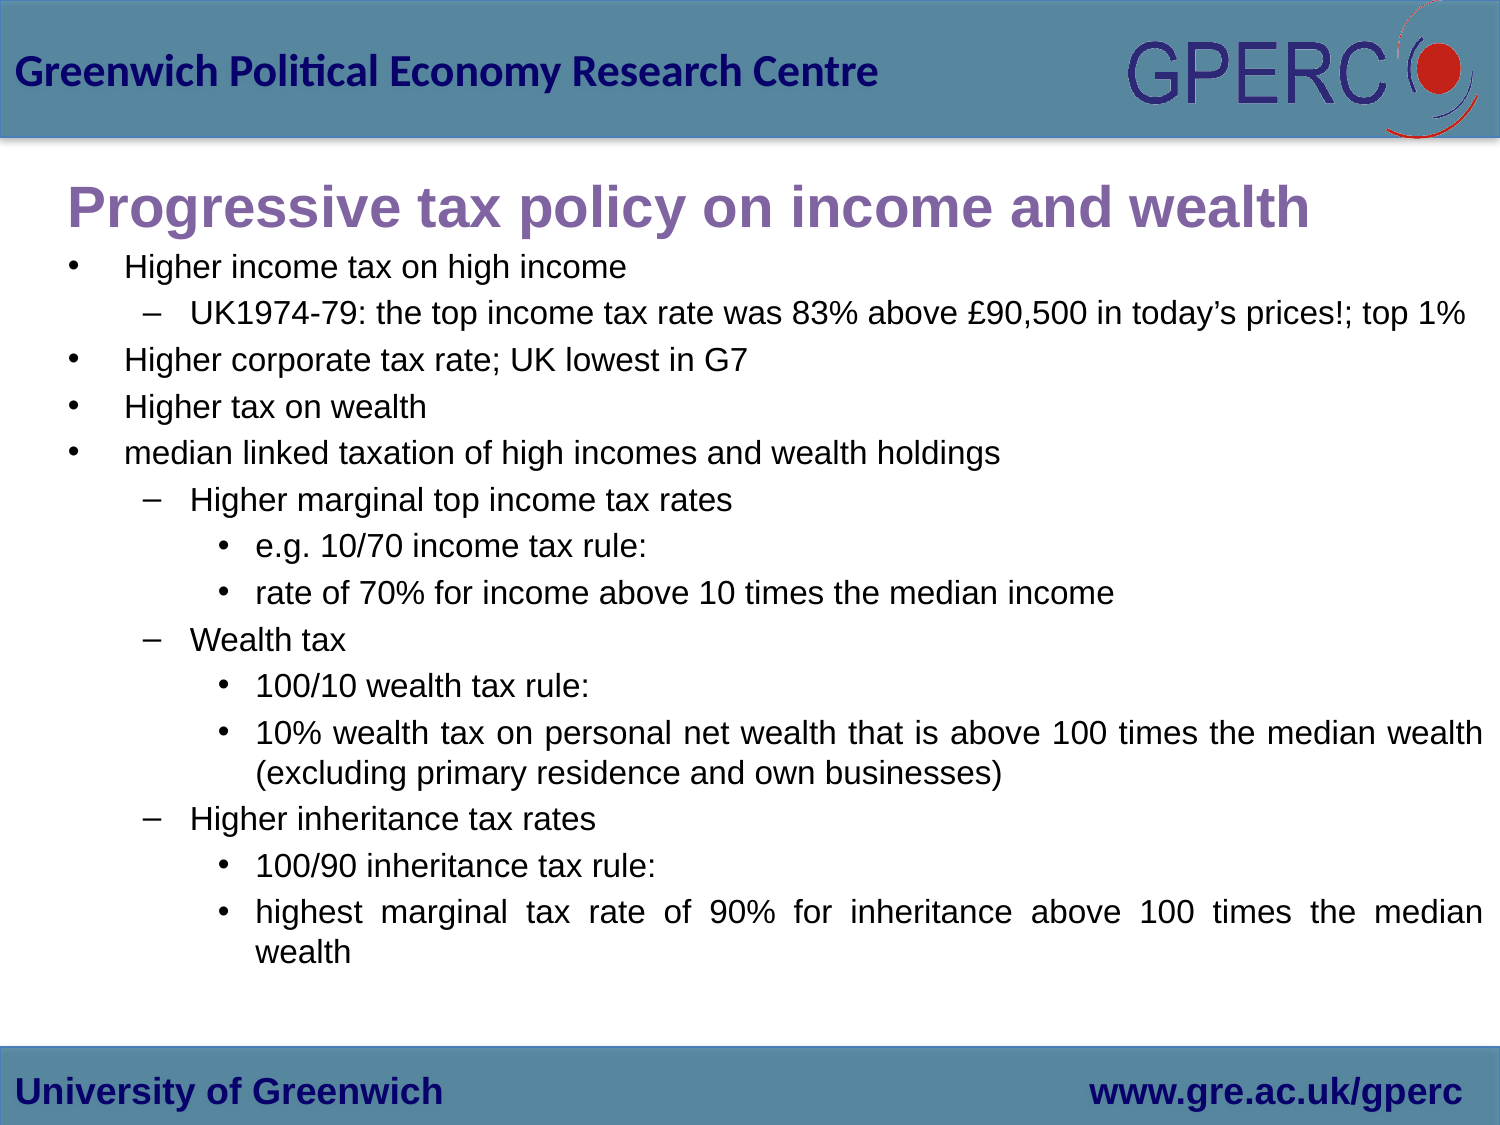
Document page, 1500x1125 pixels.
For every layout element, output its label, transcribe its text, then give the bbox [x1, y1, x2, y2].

title Progressive tax policy on income and wealth [53, 161, 1447, 237]
list Higher income tax on high income UK1974-79: the top income tax rate was 83% above £90,500 in today’s prices!; top 1% Higher corporate tax rate; UK lowest in G7 Higher tax on wealth median linked taxation of high incomes and wealth holdings Higher marginal top income tax rates e.g. 10/70 income tax rule: rate of 70% for income above 10 times the median income Wealth tax 100/10 wealth tax rule: 10% wealth tax on personal net wealth that is above 100 times the median wealth (excluding primary residence and own businesses) Higher inheritance tax rates 100/90 inheritance tax rule: highest marginal tax rate of 90% for inheritance above 100 times the median wealth [53, 237, 1500, 1005]
picture [1128, 0, 1478, 139]
